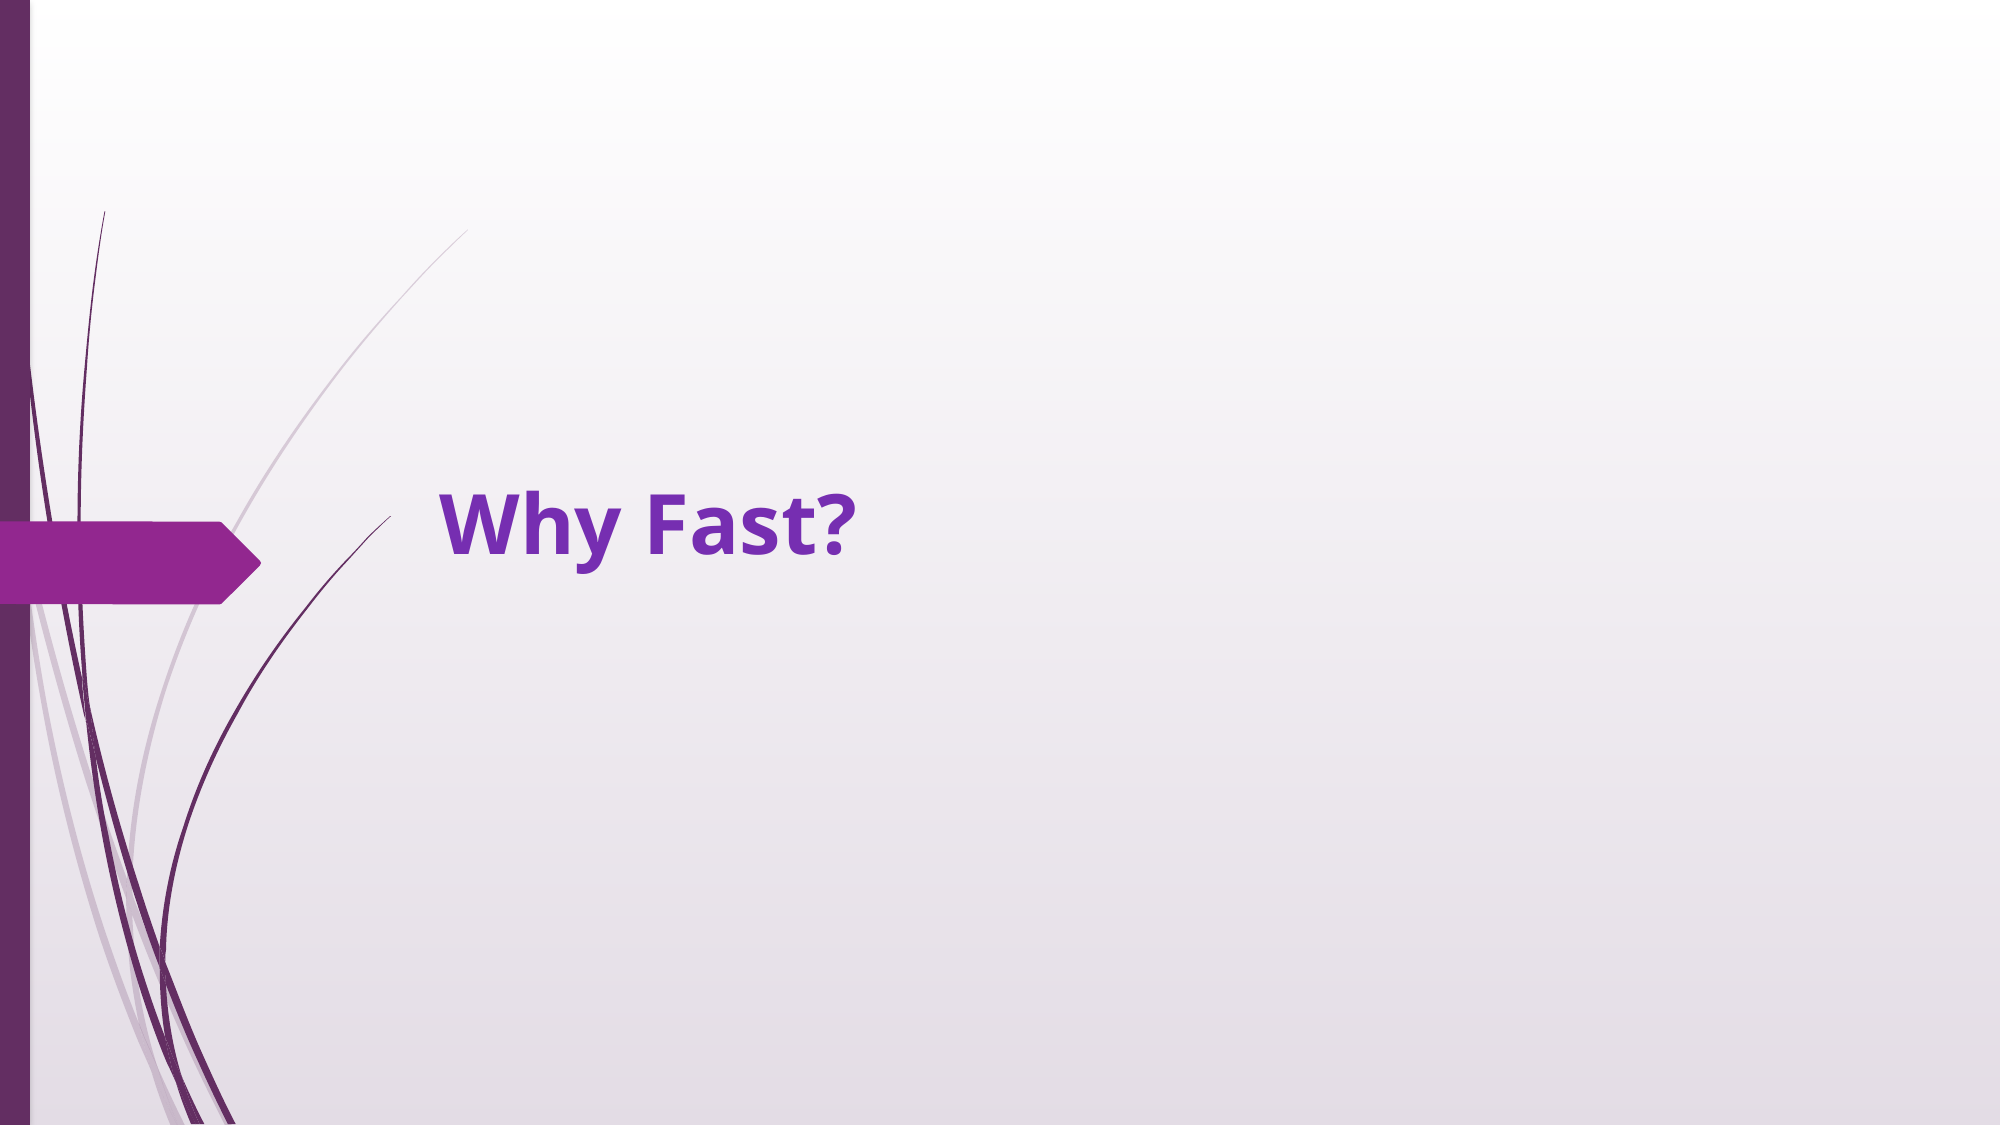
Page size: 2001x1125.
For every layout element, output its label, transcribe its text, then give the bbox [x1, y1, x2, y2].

title Why Fast? [424, 337, 1888, 579]
